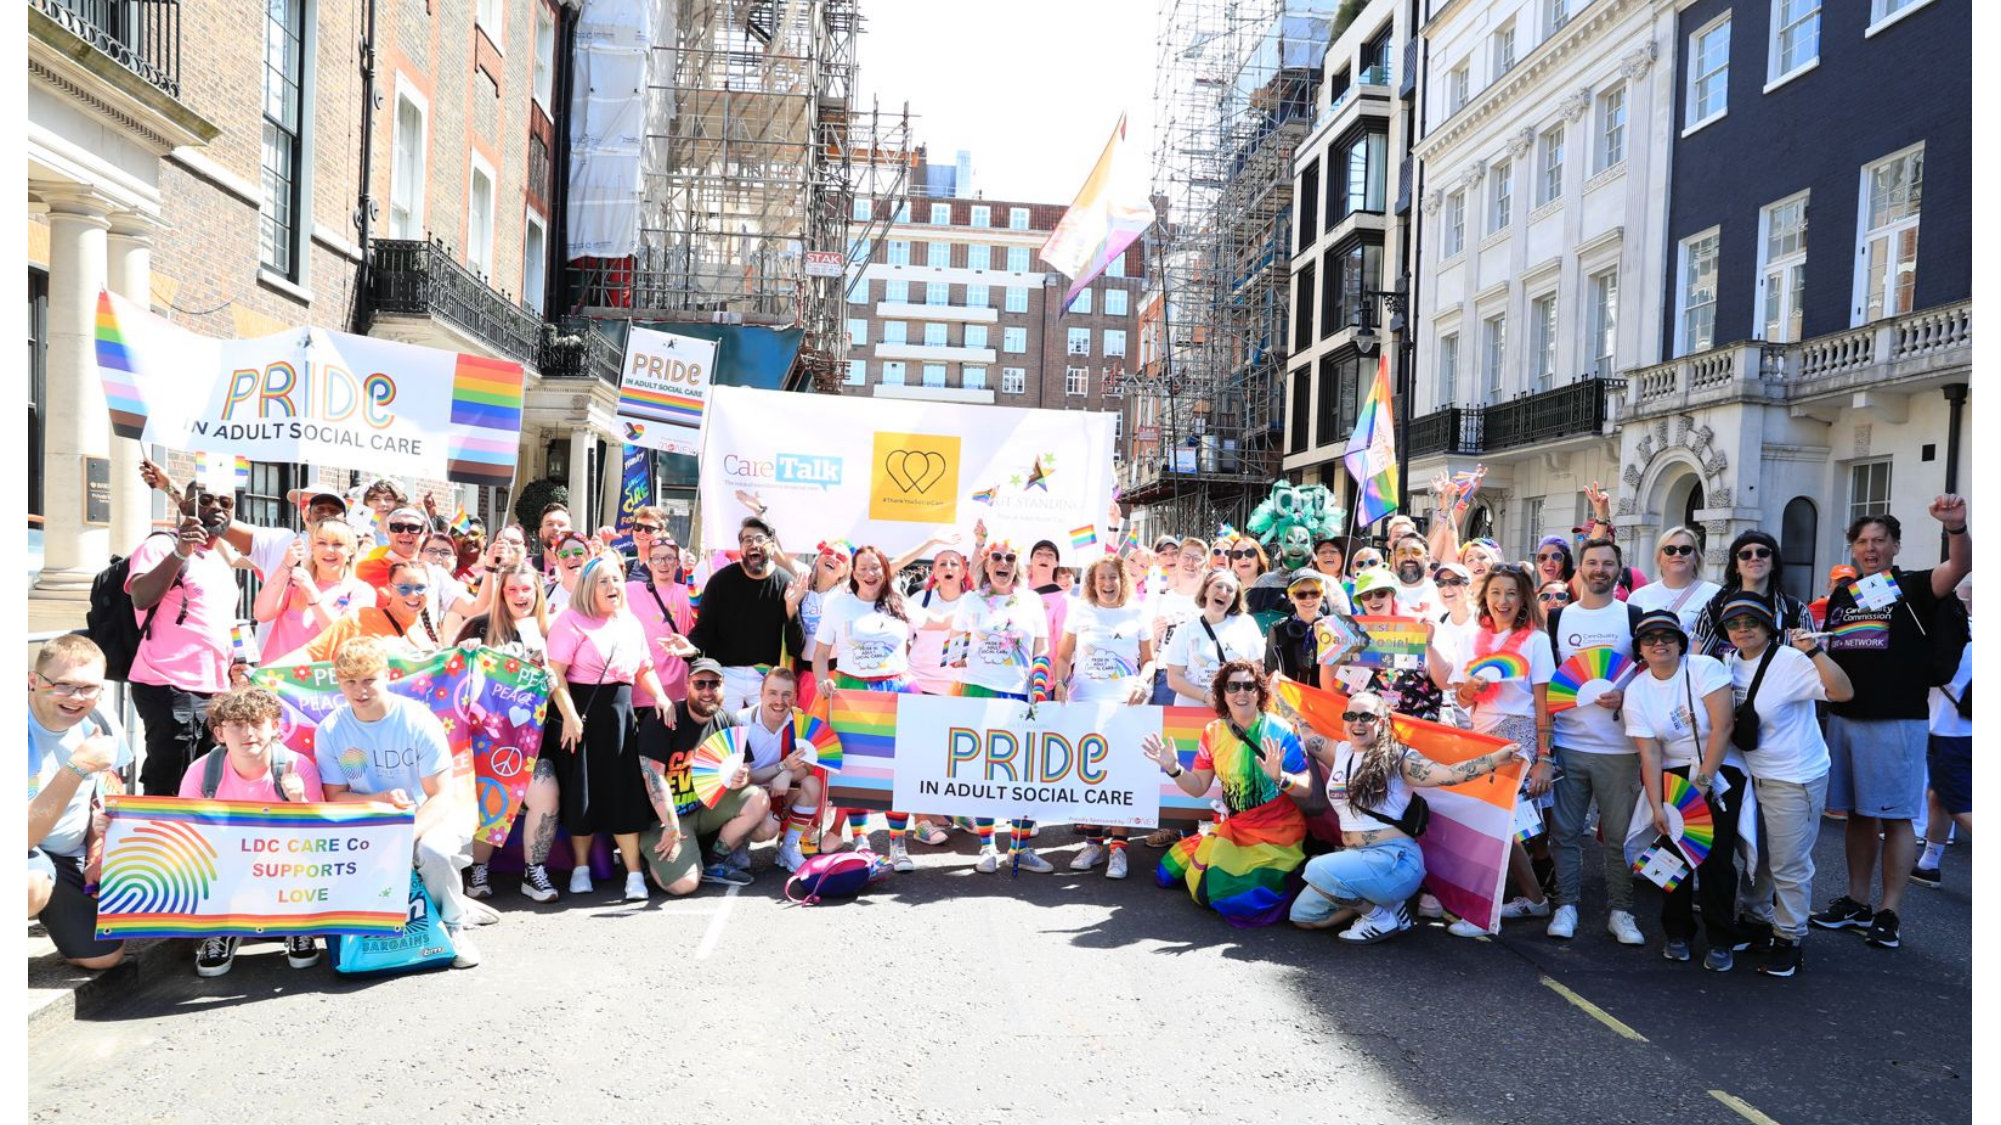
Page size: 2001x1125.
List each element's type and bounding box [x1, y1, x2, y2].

list [28, 0, 1972, 1125]
